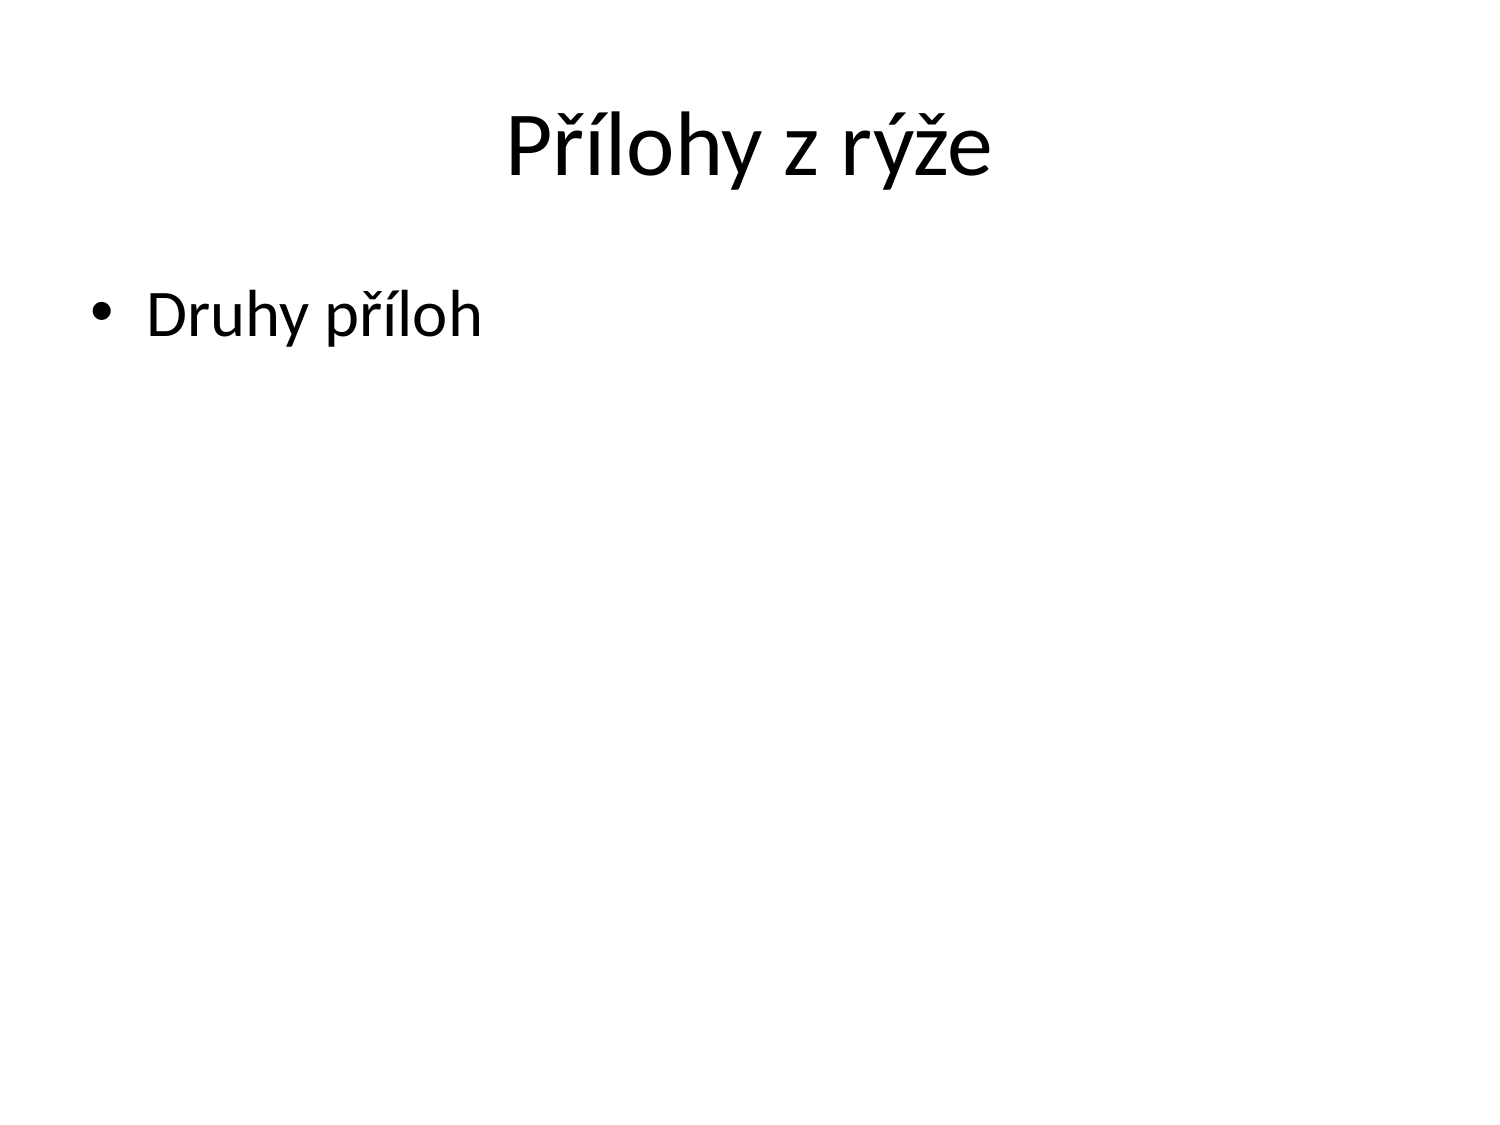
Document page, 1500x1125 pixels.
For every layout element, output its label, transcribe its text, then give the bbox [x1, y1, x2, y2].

list Druhy příloh [75, 262, 1425, 1005]
title Přílohy z rýže [75, 45, 1425, 233]
